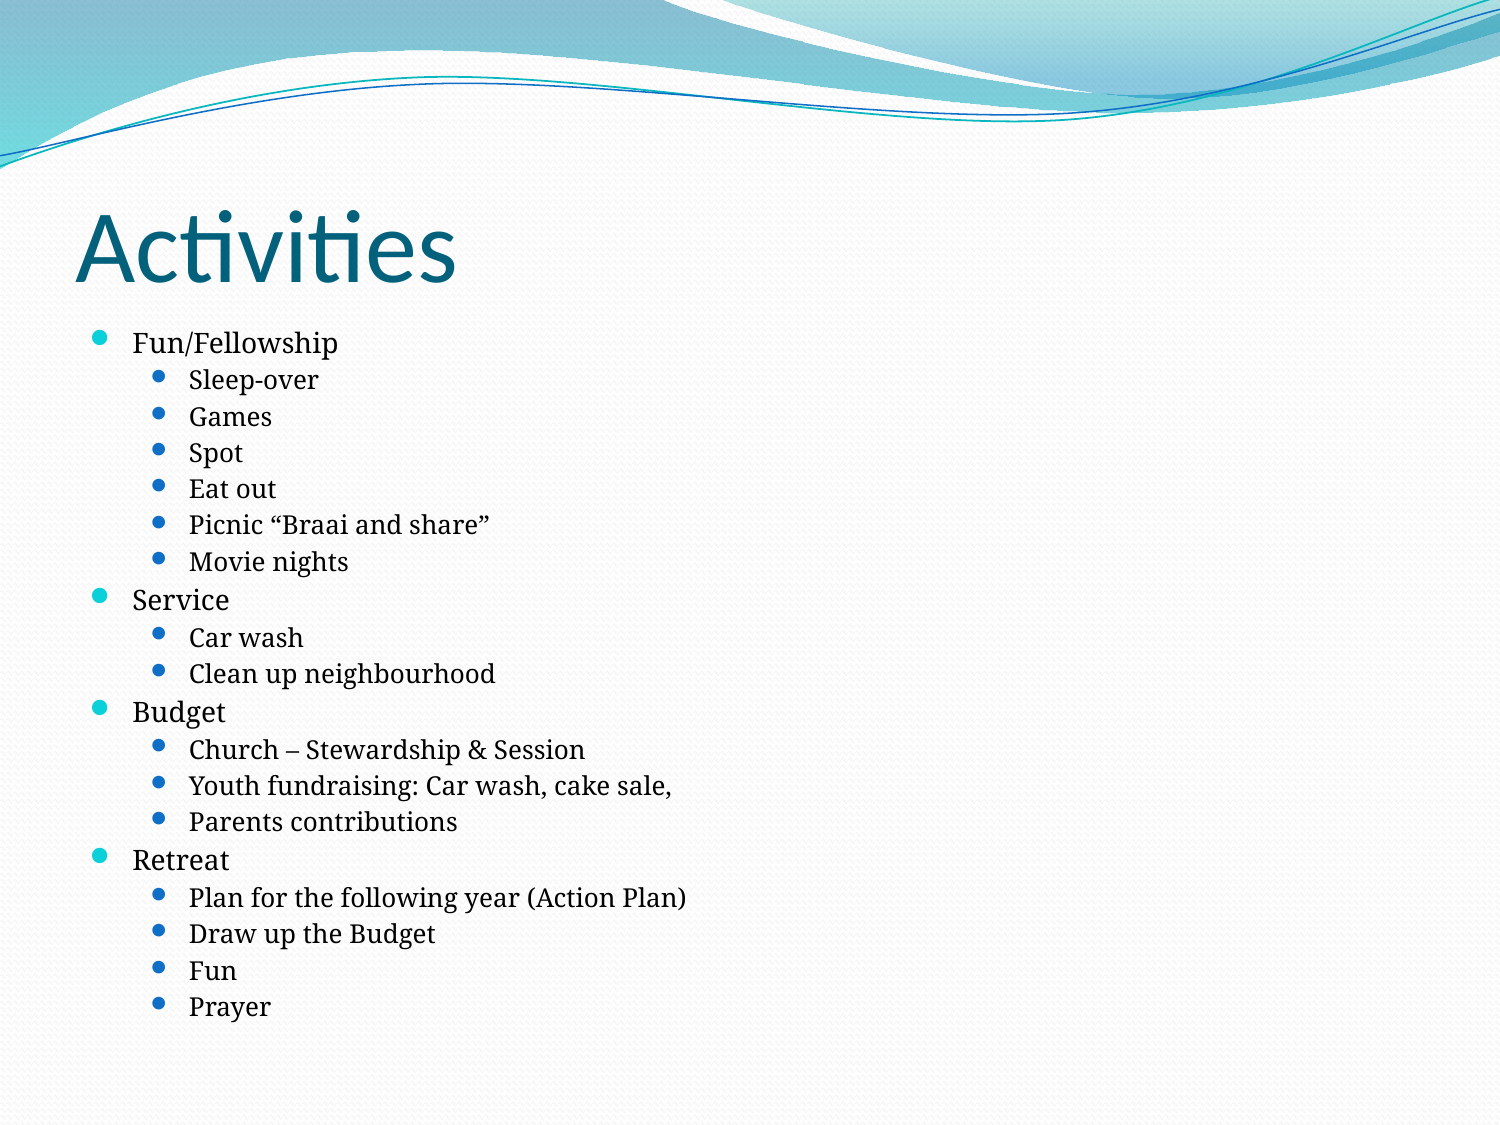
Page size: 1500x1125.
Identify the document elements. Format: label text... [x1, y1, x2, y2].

list Fun/Fellowship Sleep-over Games Spot Eat out Picnic “Braai and share” Movie nights Service Car wash Clean up neighbourhood Budget Church – Stewardship & Session Youth fundraising: Car wash, cake sale, Parents contributions Retreat Plan for the following year (Action Plan) Draw up the Budget Fun Prayer [75, 317, 1425, 1038]
title Activities [75, 115, 1425, 303]
